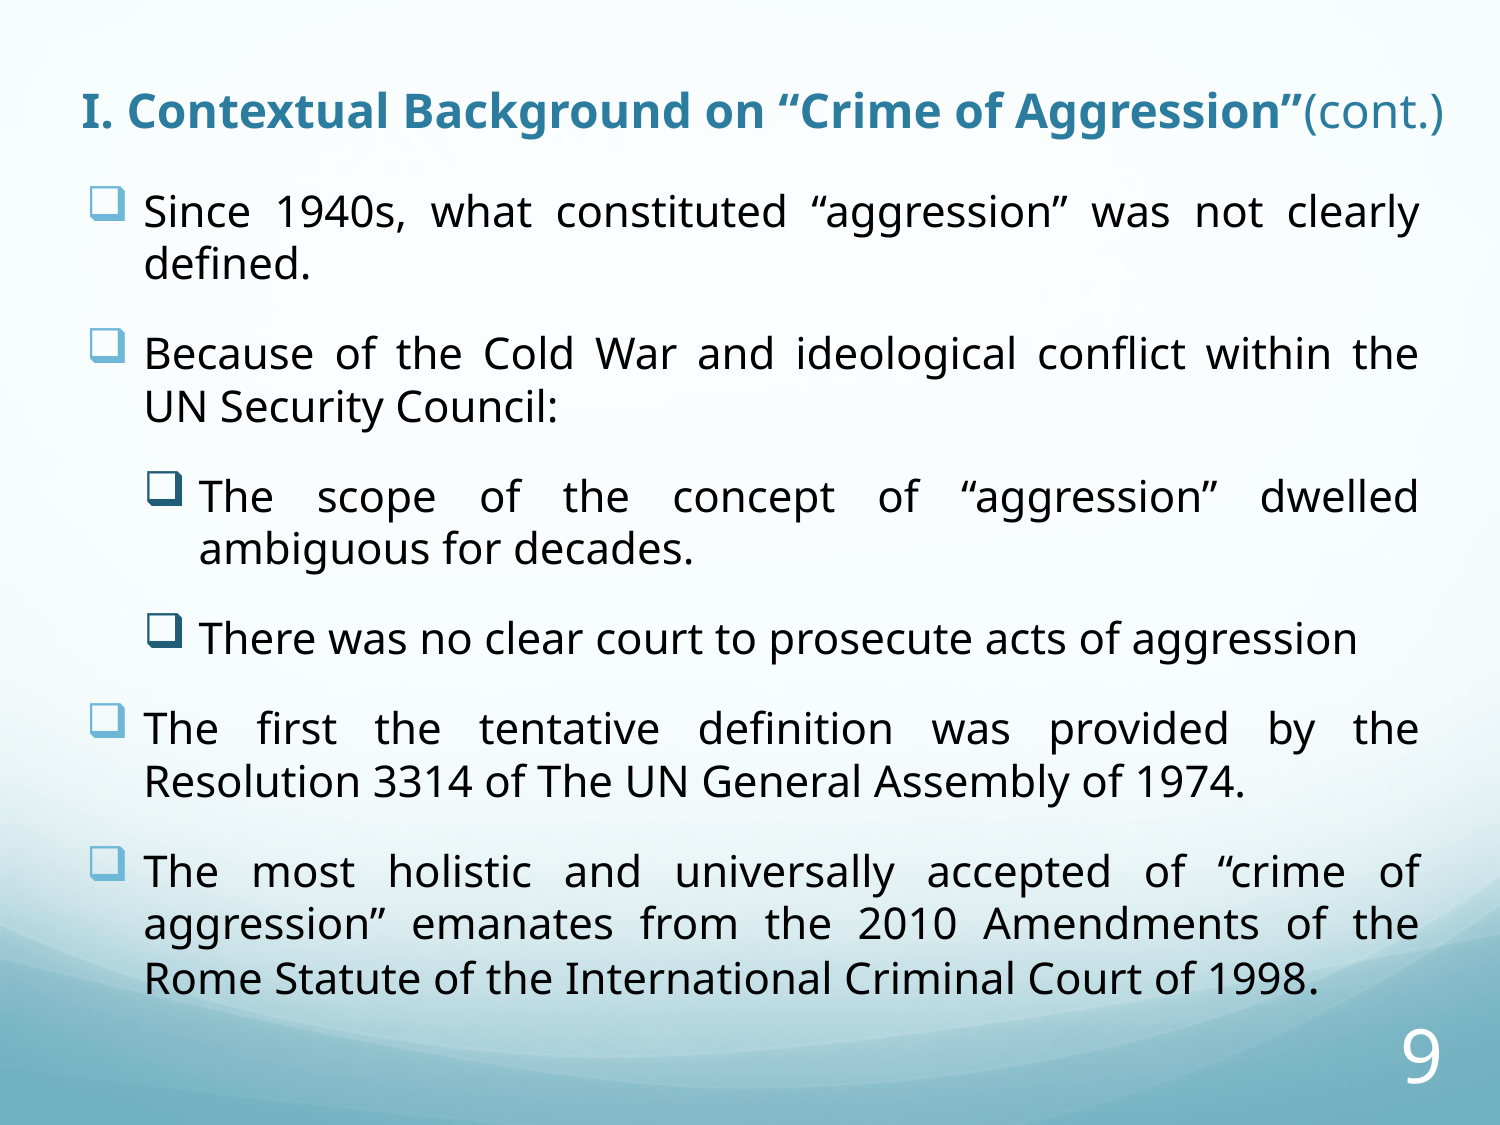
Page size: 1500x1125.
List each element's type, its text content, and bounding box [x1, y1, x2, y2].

list Since 1940s, what constituted “aggression” was not clearly defined. Because of the Cold War and ideological conflict within the UN Security Council: The scope of the concept of “aggression” dwelled ambiguous for decades. There was no clear court to prosecute acts of aggression The first the tentative definition was provided by the Resolution 3314 of The UN General Assembly of 1974. The most holistic and universally accepted of “crime of aggression” emanates from the 2010 Amendments of the Rome Statute of the International Criminal Court of 1998. [70, 176, 1436, 1078]
slide_number 9 [1295, 1029, 1459, 1090]
title I. Contextual Background on “Crime of Aggression”(cont.) [66, 47, 1480, 146]
